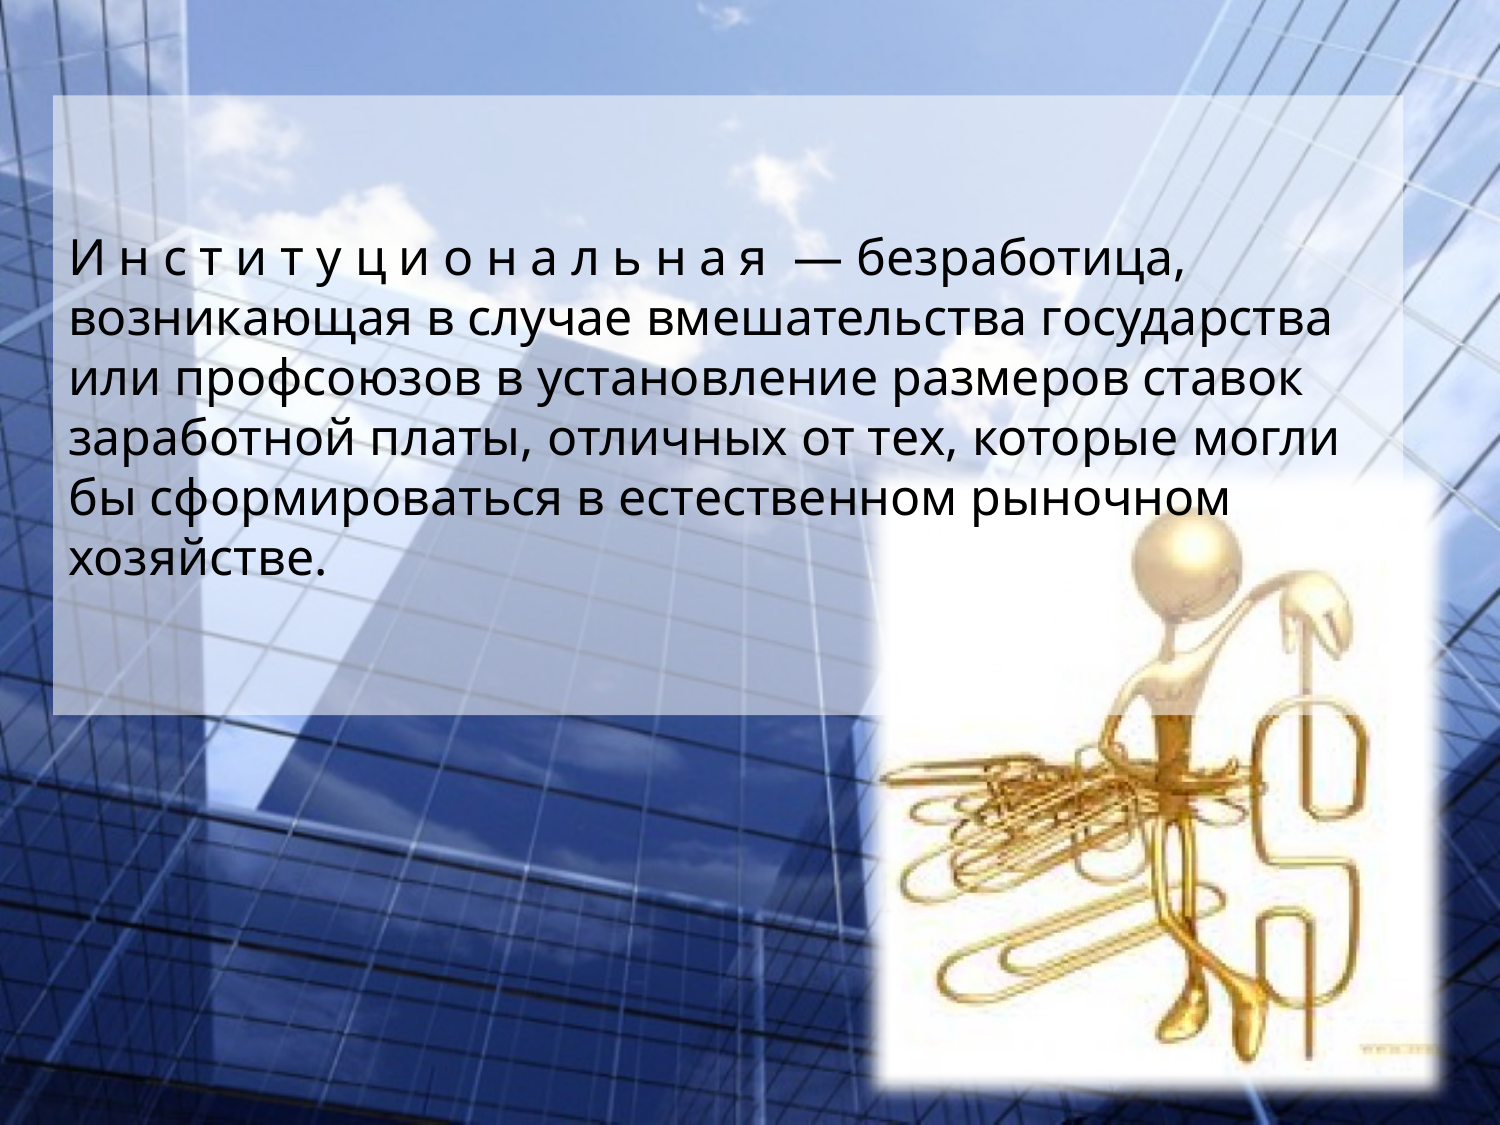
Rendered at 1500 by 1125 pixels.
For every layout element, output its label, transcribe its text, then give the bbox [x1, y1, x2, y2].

picture [0, 0, 1500, 1125]
list Институциональная — безработица, возникающая в случае вмешательства государства или профсоюзов в установление размеров ставок заработной платы, отличных от тех, которые могли бы сформироваться в естественном рыночном хозяйстве. [53, 95, 1404, 716]
